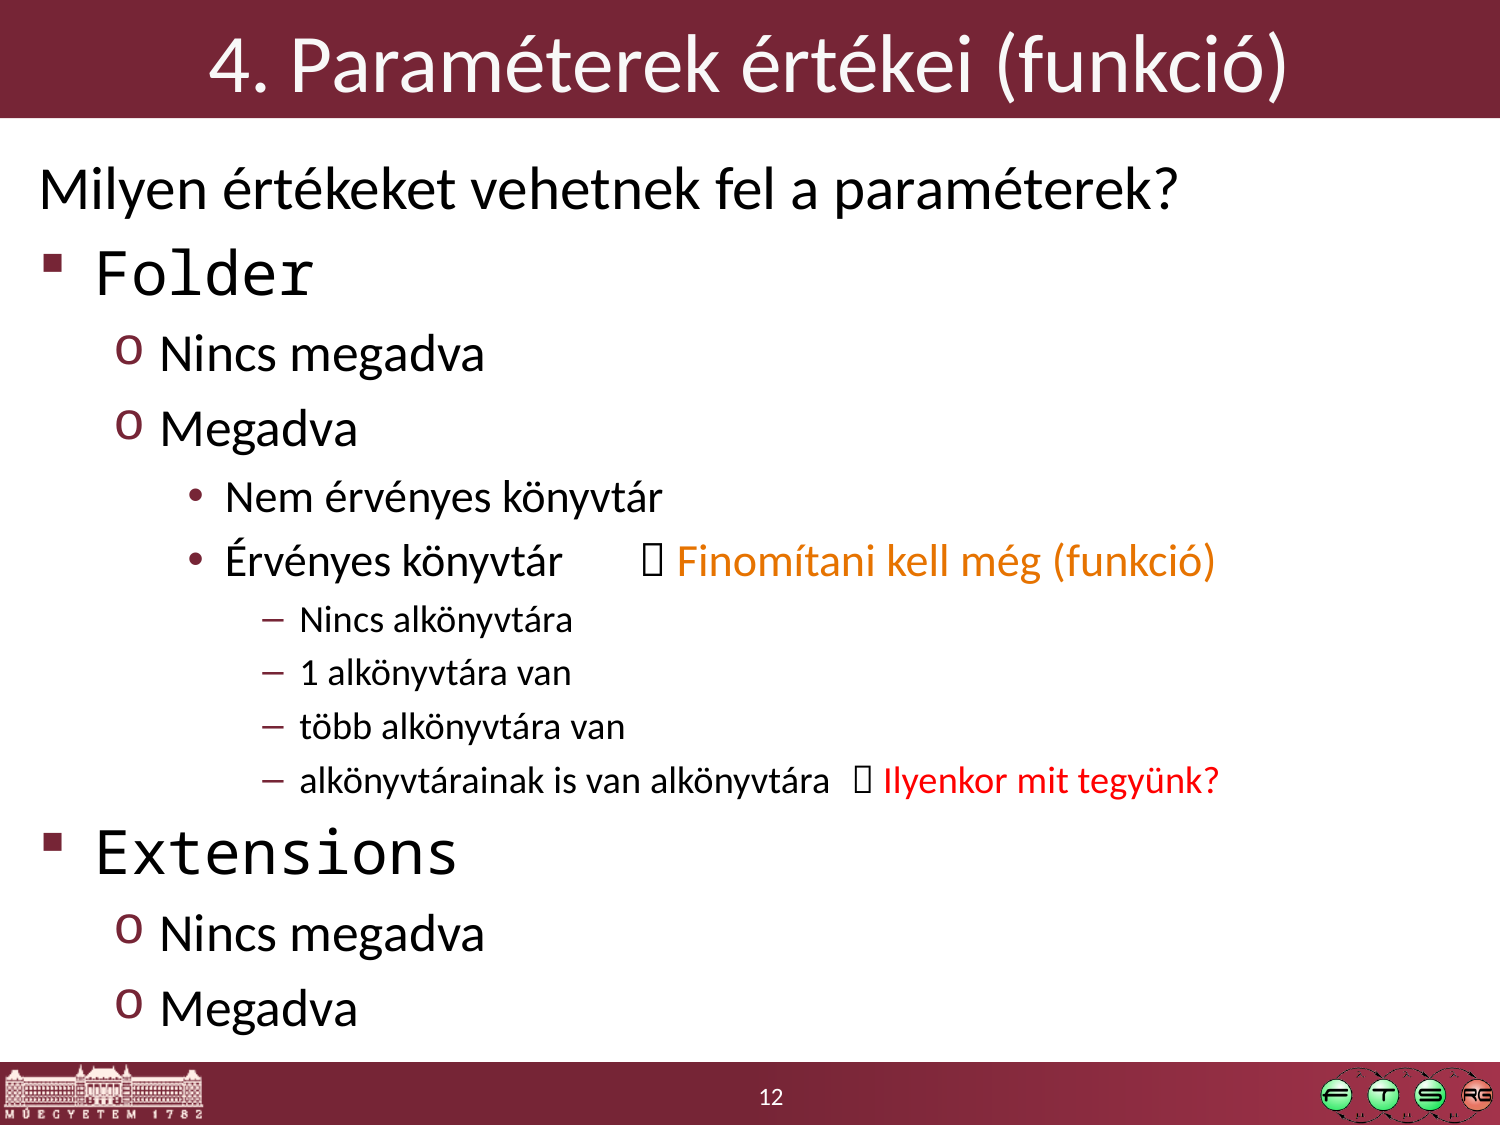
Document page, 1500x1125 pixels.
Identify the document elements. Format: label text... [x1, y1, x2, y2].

picture [1318, 1065, 1494, 1125]
title 4. Paraméterek értékei (funkció) [0, 0, 1500, 119]
list Milyen értékeket vehetnek fel a paraméterek? Folder Nincs megadva Megadva Nem érvényes könyvtár Érvényes könyvtár  Finomítani kell még (funkció) Nincs alkönyvtára 1 alkönyvtára van több alkönyvtára van alkönyvtárainak is van alkönyvtára  Ilyenkor mit tegyünk? Extensions Nincs megadva Megadva [23, 140, 1477, 1048]
slide_number 12 [527, 1066, 1015, 1125]
picture [0, 1063, 209, 1123]
